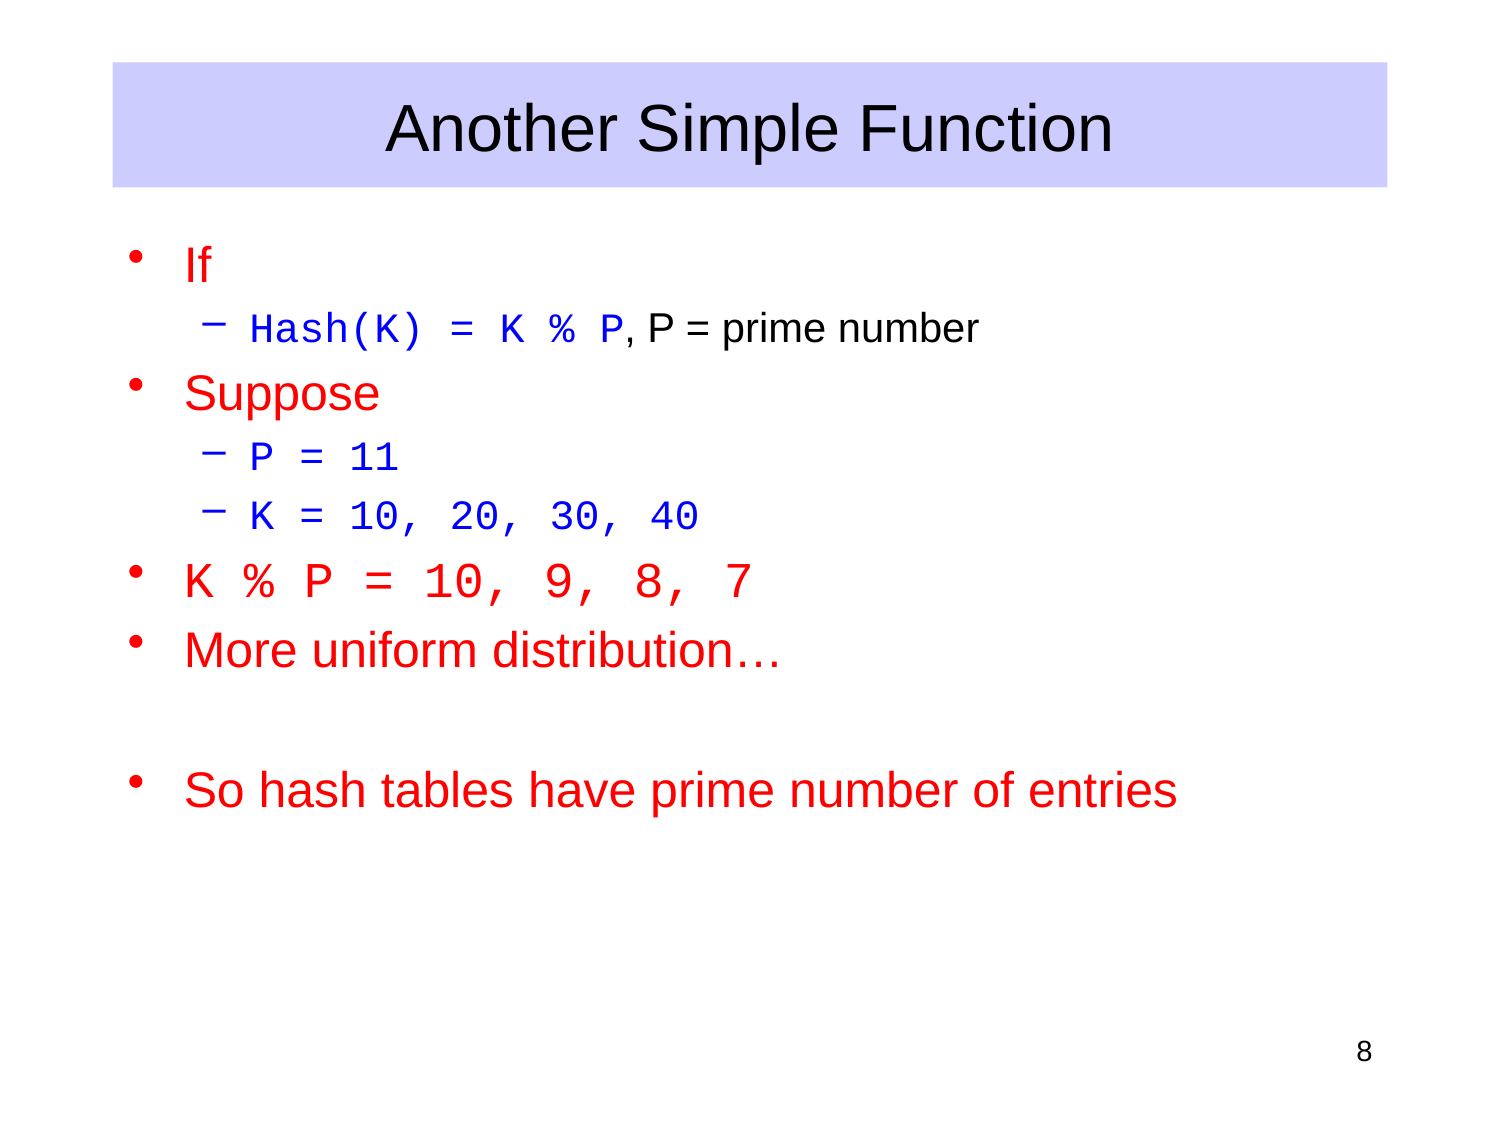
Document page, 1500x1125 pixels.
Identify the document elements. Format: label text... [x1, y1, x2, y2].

title Another Simple Function [112, 62, 1388, 188]
slide_number 8 [1074, 1024, 1388, 1101]
list If Hash(K) = K % P, P = prime number Suppose P = 11 K = 10, 20, 30, 40 K % P = 10, 9, 8, 7 More uniform distribution… So hash tables have prime number of entries [112, 224, 1388, 1000]
